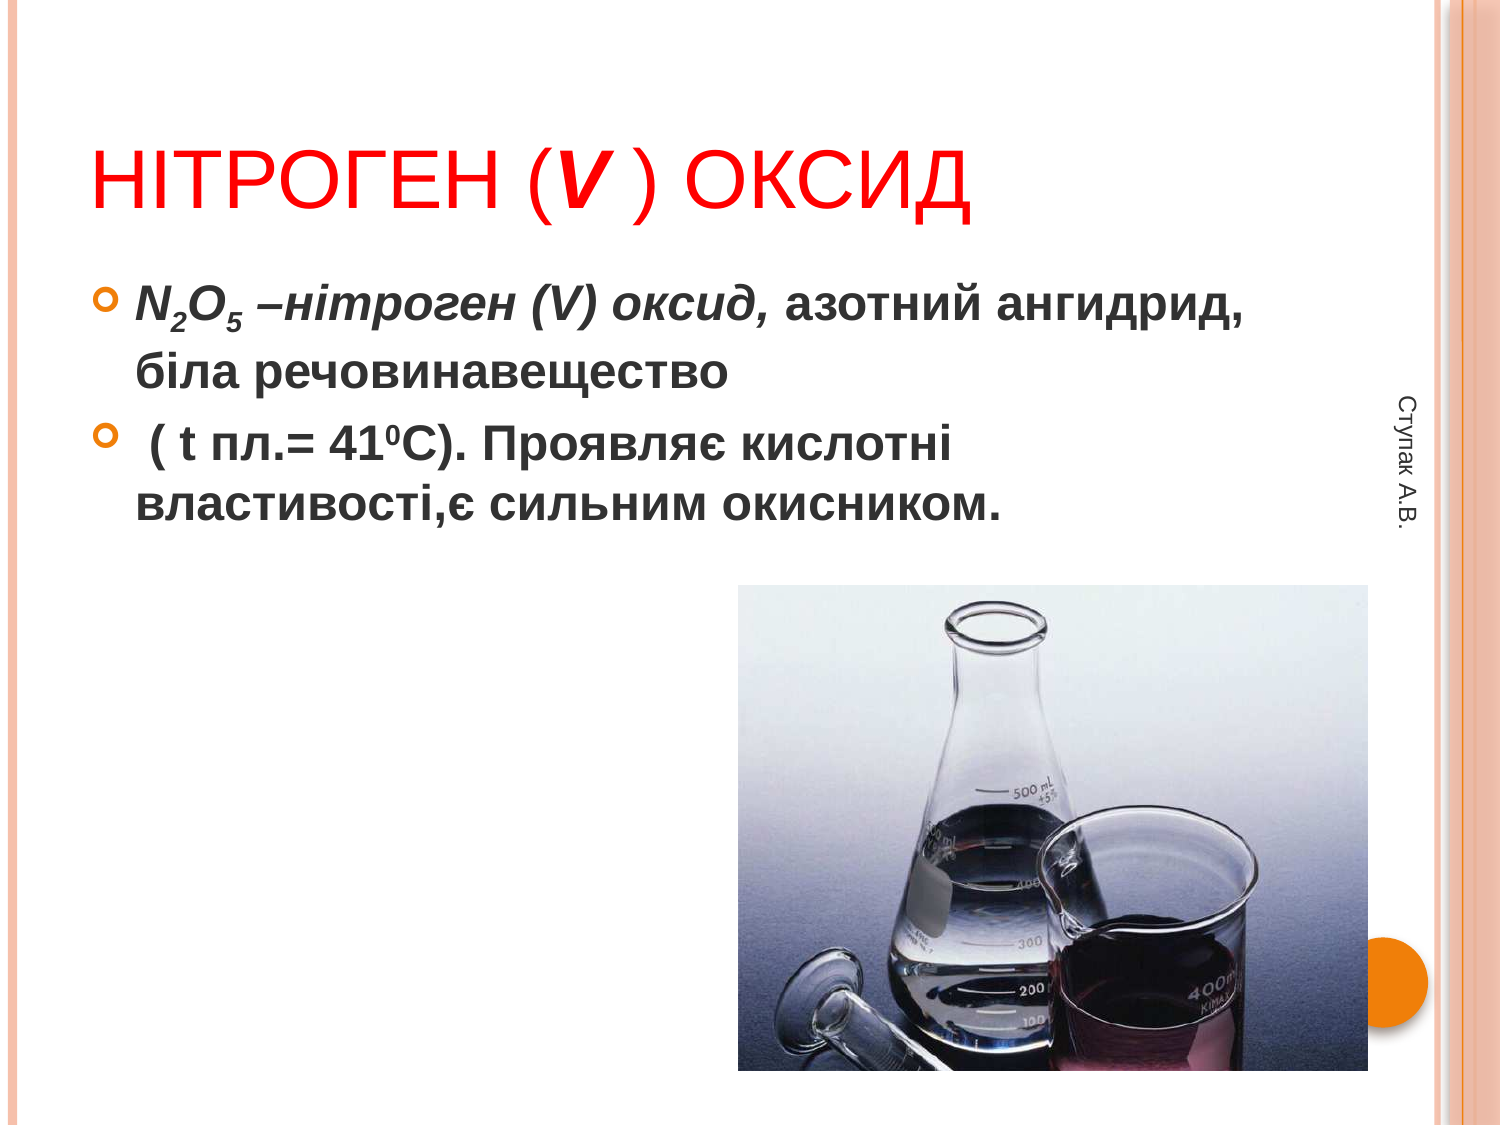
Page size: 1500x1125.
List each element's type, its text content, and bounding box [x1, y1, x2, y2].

footer Ступак А.В. [1379, 380, 1440, 906]
list N2O5 –нітроген (V) оксид, азотний ангидрид, біла речовинавещество ( t пл.= 410С). Проявляє кислотні властивості,є сильним окисником. [74, 262, 1301, 1063]
title Нітроген (V ) оксид [75, 45, 1300, 233]
picture [737, 585, 1368, 1071]
